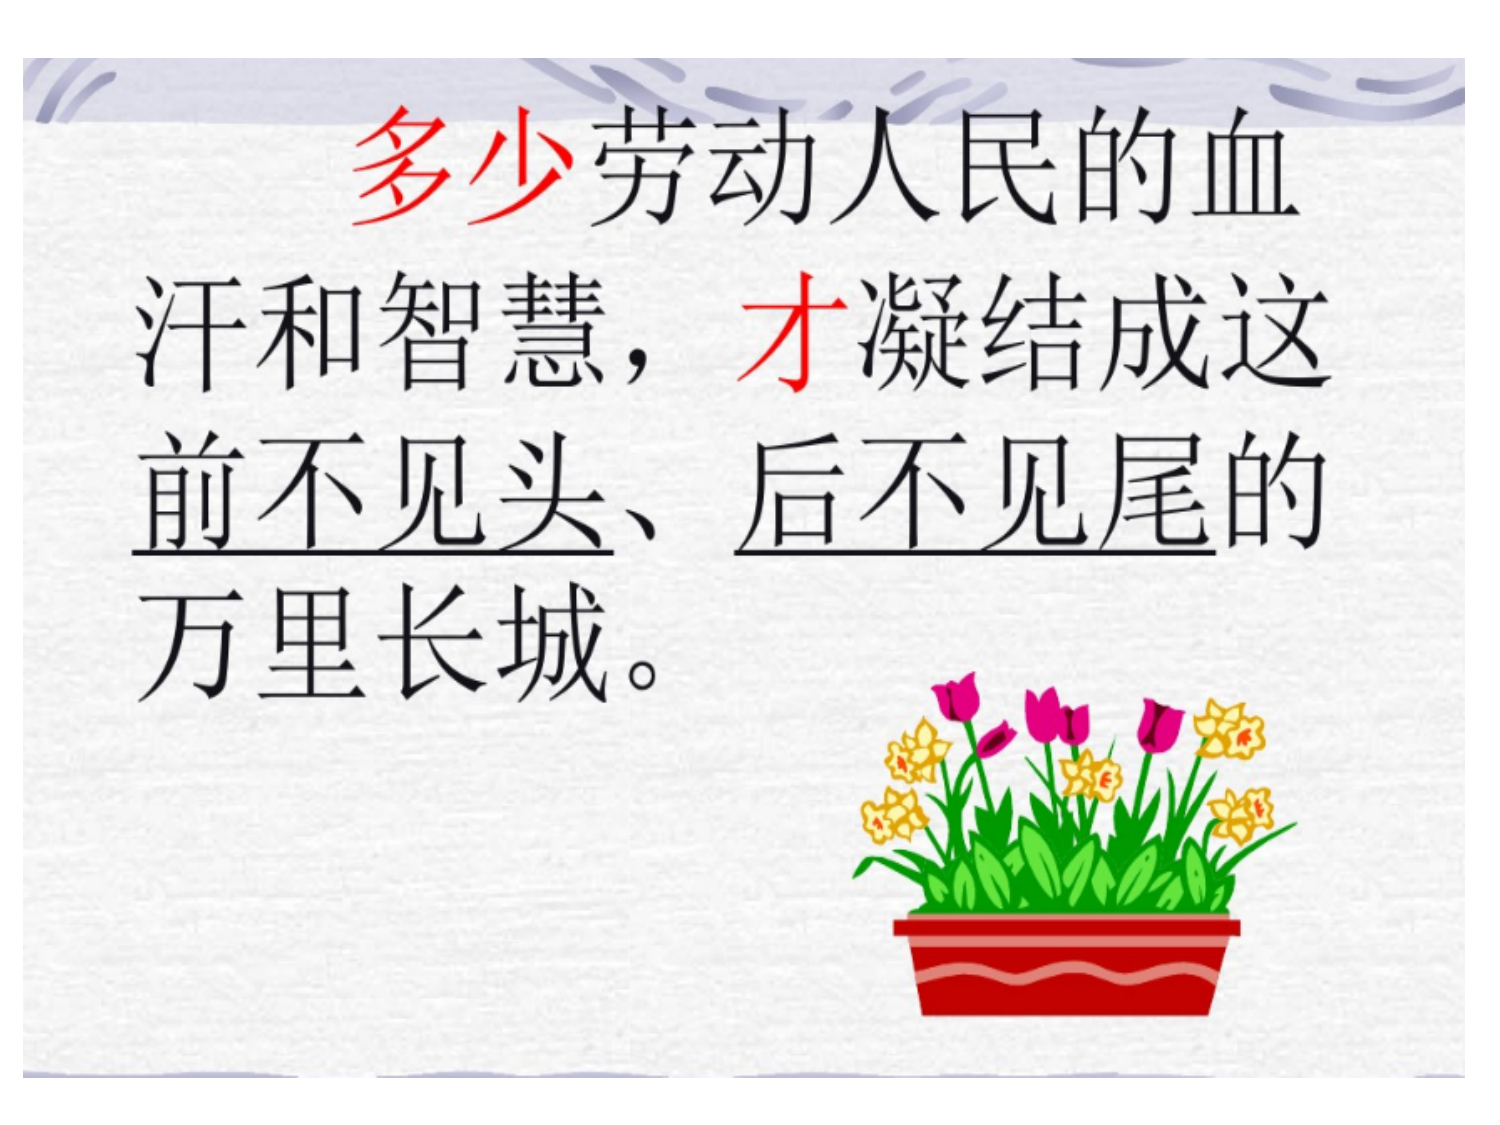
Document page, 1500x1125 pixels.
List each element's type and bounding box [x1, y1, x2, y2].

picture [23, 58, 1466, 1079]
